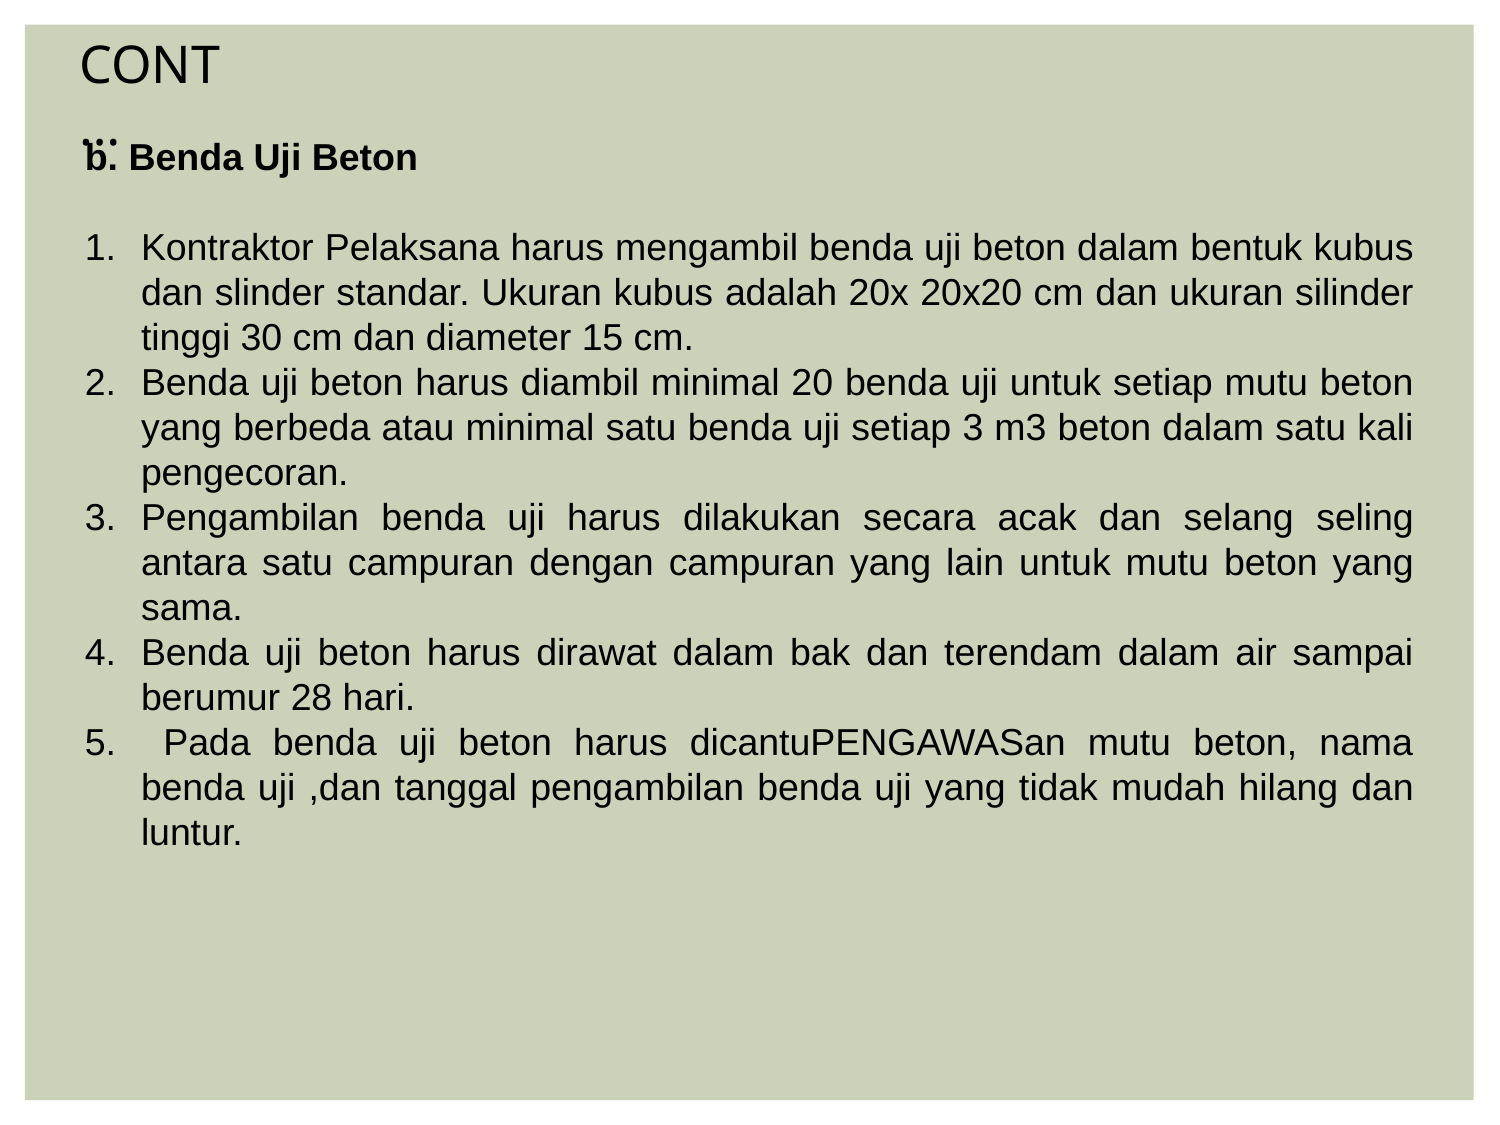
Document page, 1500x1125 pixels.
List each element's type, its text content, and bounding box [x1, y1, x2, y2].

text_box b. Benda Uji Beton Kontraktor Pelaksana harus mengambil benda uji beton dalam bentuk kubus dan slinder standar. Ukuran kubus adalah 20x 20x20 cm dan ukuran silinder tinggi 30 cm dan diameter 15 cm. Benda uji beton harus diambil minimal 20 benda uji untuk setiap mutu beton yang berbeda atau minimal satu benda uji setiap 3 m3 beton dalam satu kali pengecoran. Pengambilan benda uji harus dilakukan secara acak dan selang seling antara satu campuran dengan campuran yang lain untuk mutu beton yang sama. Benda uji beton harus dirawat dalam bak dan terendam dalam air sampai berumur 28 hari. Pada benda uji beton harus dicantuPENGAWASan mutu beton, nama benda uji ,dan tanggal pengambilan benda uji yang tidak mudah hilang dan luntur. [69, 125, 1429, 861]
text_box CONT… [64, 23, 266, 164]
